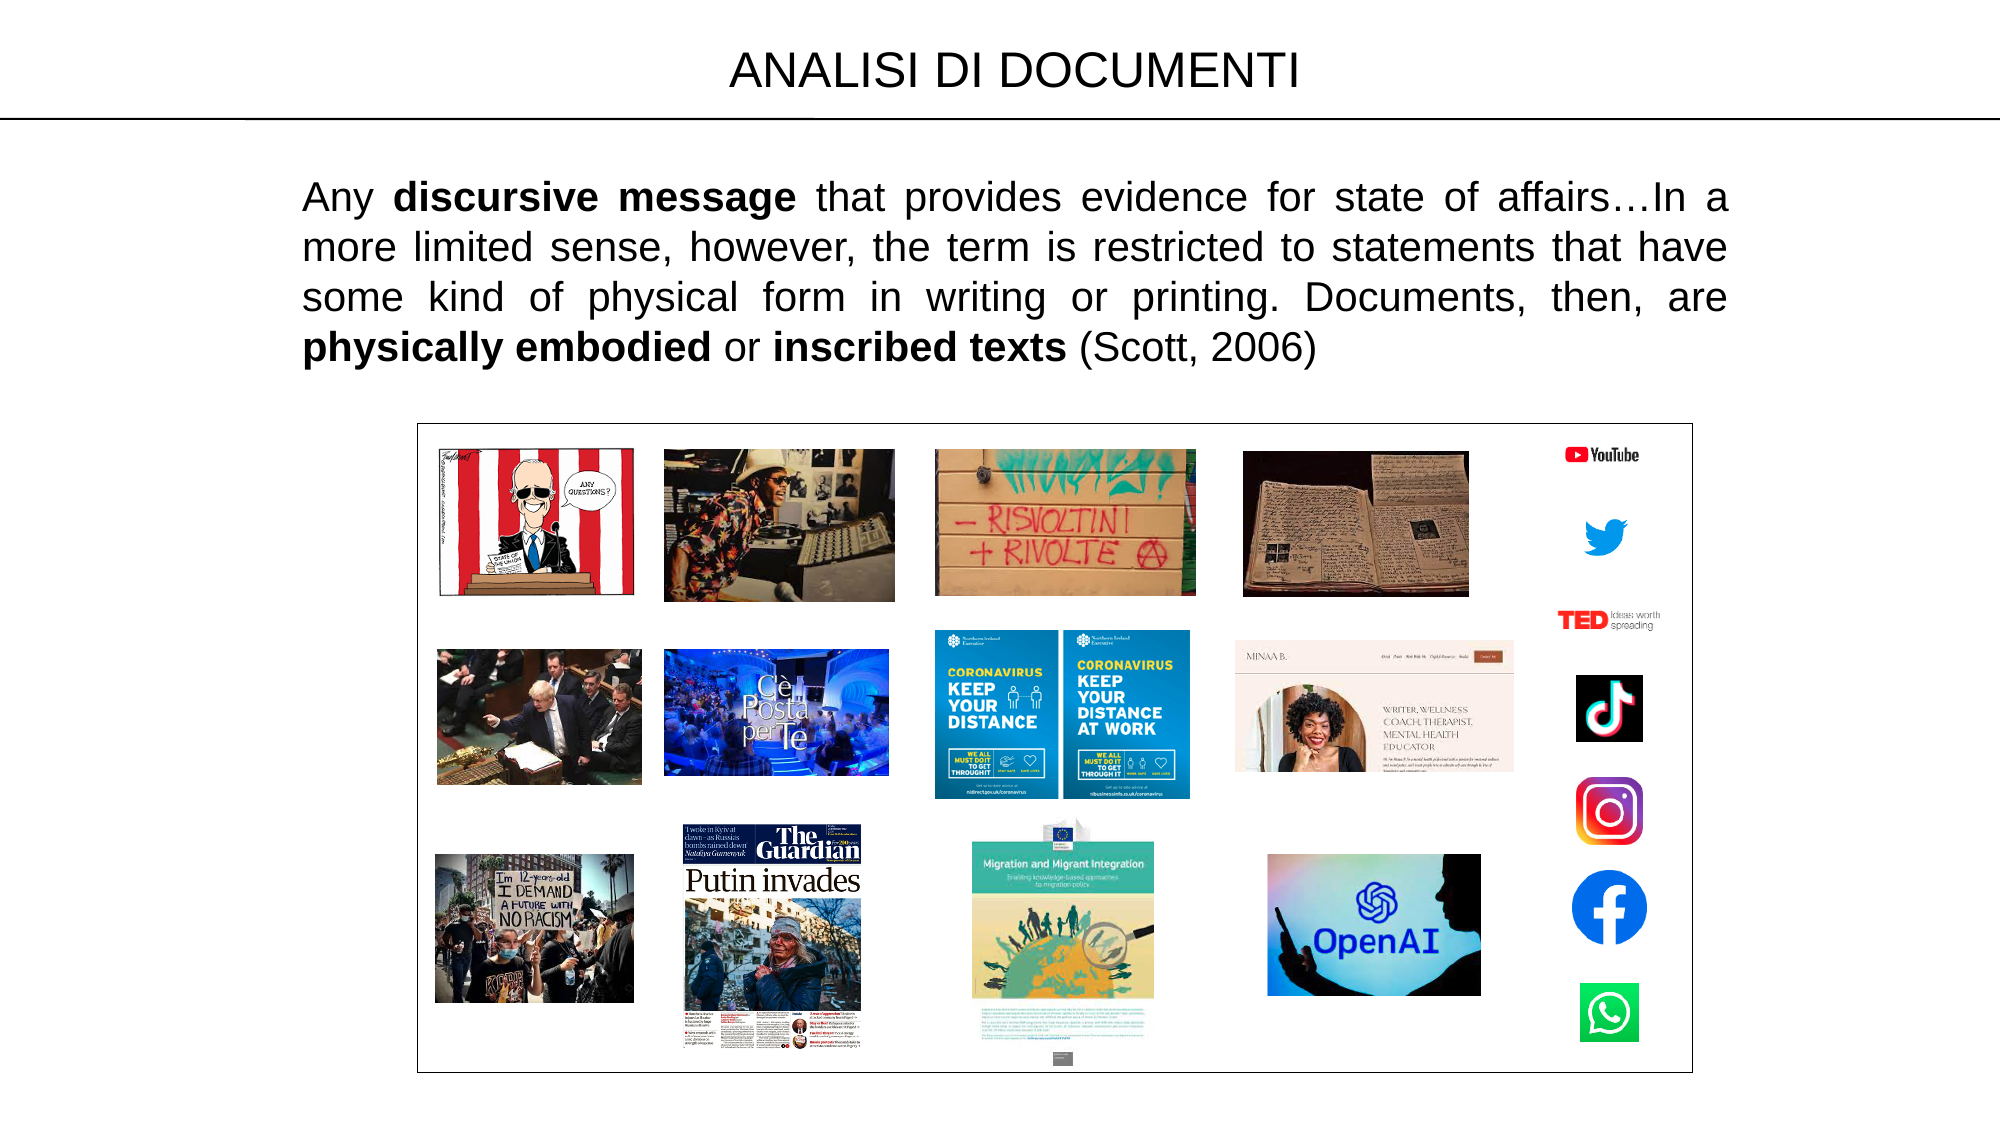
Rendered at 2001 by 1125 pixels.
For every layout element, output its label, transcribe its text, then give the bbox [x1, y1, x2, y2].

text_box Any discursive message that provides evidence for state of affairs…In a more limited sense, however, the term is restricted to statements that have some kind of physical form in writing or printing. Documents, then, are physically embodied or inscribed texts (Scott, 2006) [287, 162, 1745, 378]
text_box Analisi di documenti [443, 30, 1588, 106]
picture [417, 423, 1693, 1073]
